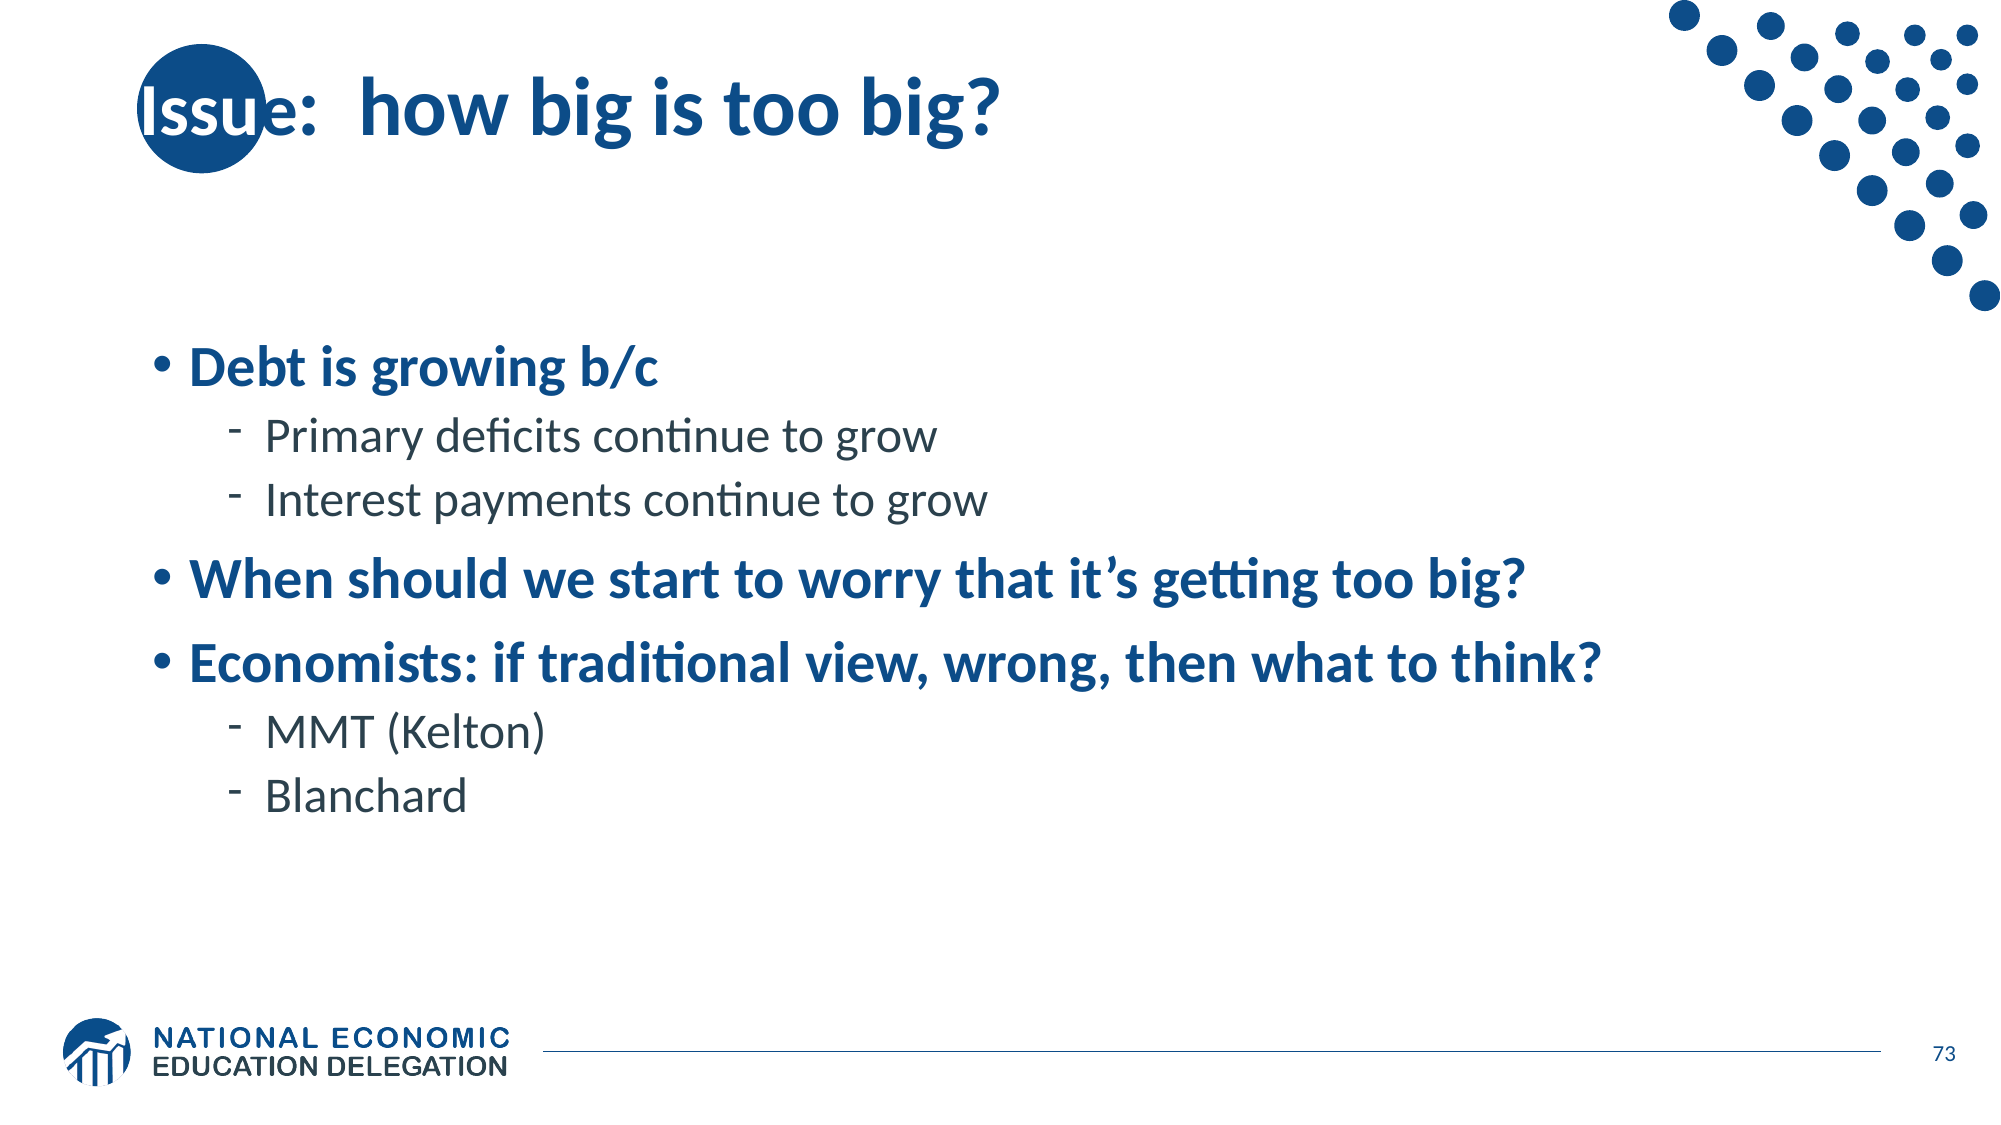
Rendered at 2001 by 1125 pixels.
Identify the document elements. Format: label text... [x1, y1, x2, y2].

title Issue: how big is too big? [124, 0, 1863, 218]
list Debt is growing b/c Primary deficits continue to grow Interest payments continue to grow When should we start to worry that it’s getting too big? Economists: if traditional view, wrong, then what to think? MMT (Kelton) Blanchard [137, 257, 1863, 902]
slide_number 73 [1521, 1022, 1972, 1082]
picture [55, 1013, 520, 1091]
